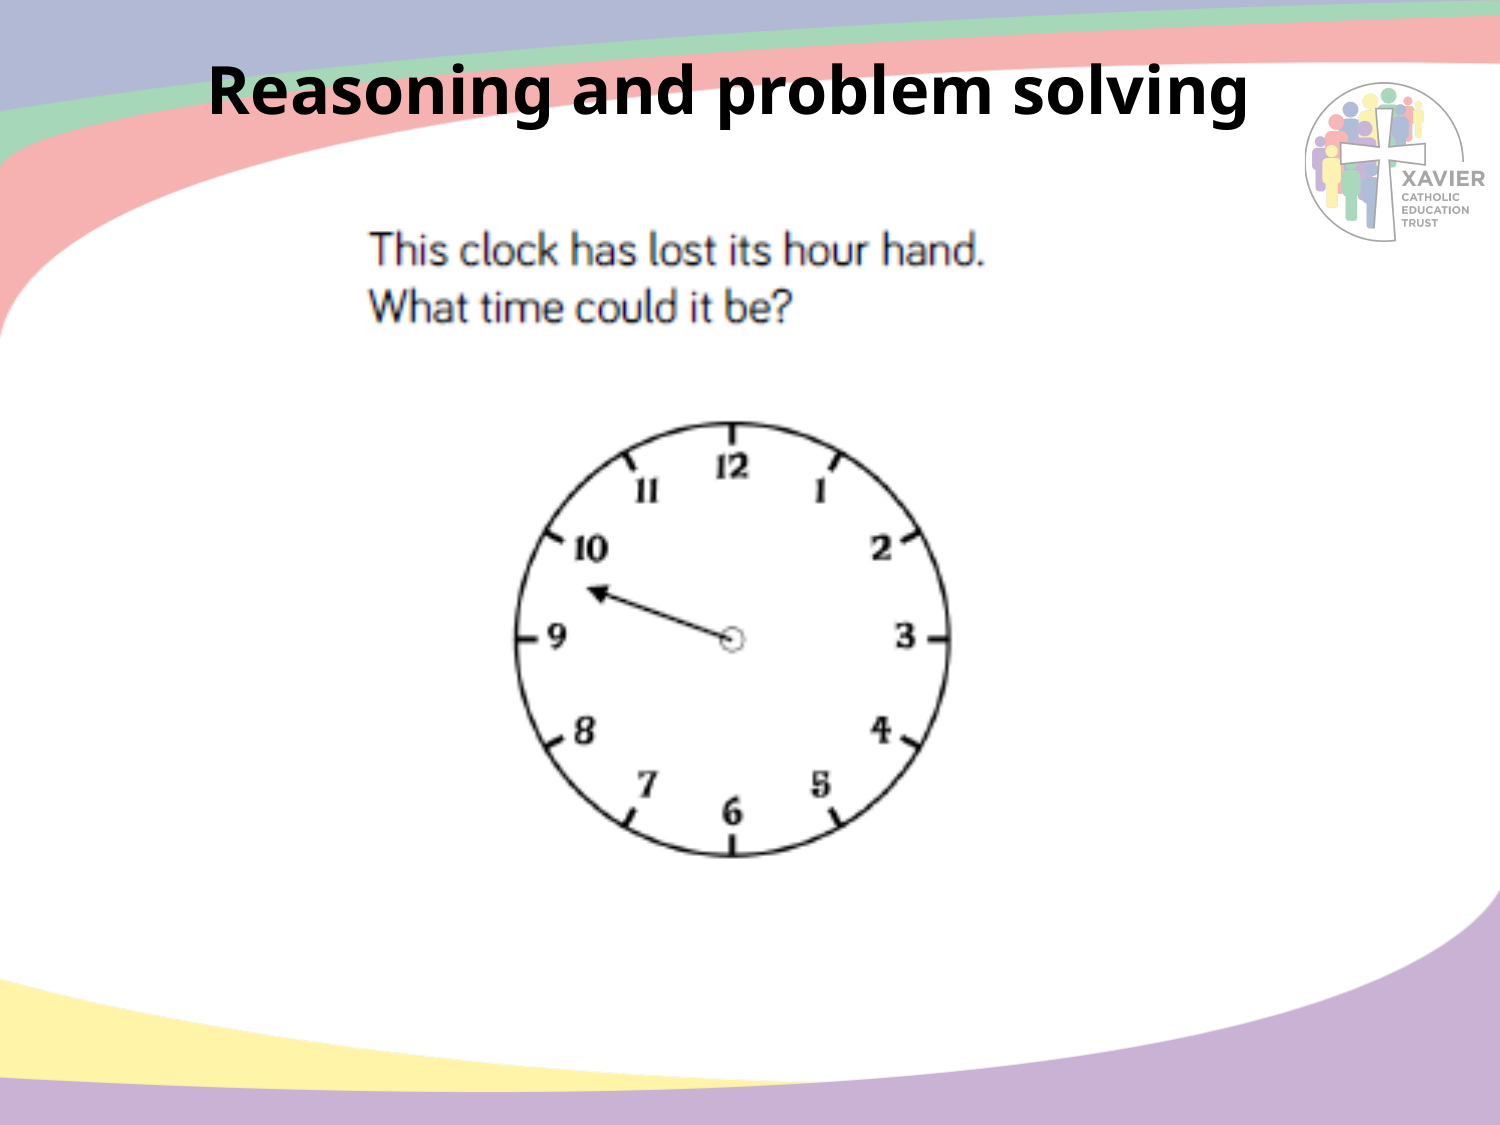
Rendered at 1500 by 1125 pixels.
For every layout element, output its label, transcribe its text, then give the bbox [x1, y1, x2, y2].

title Reasoning and problem solving [91, 0, 1367, 137]
picture [356, 212, 1103, 877]
